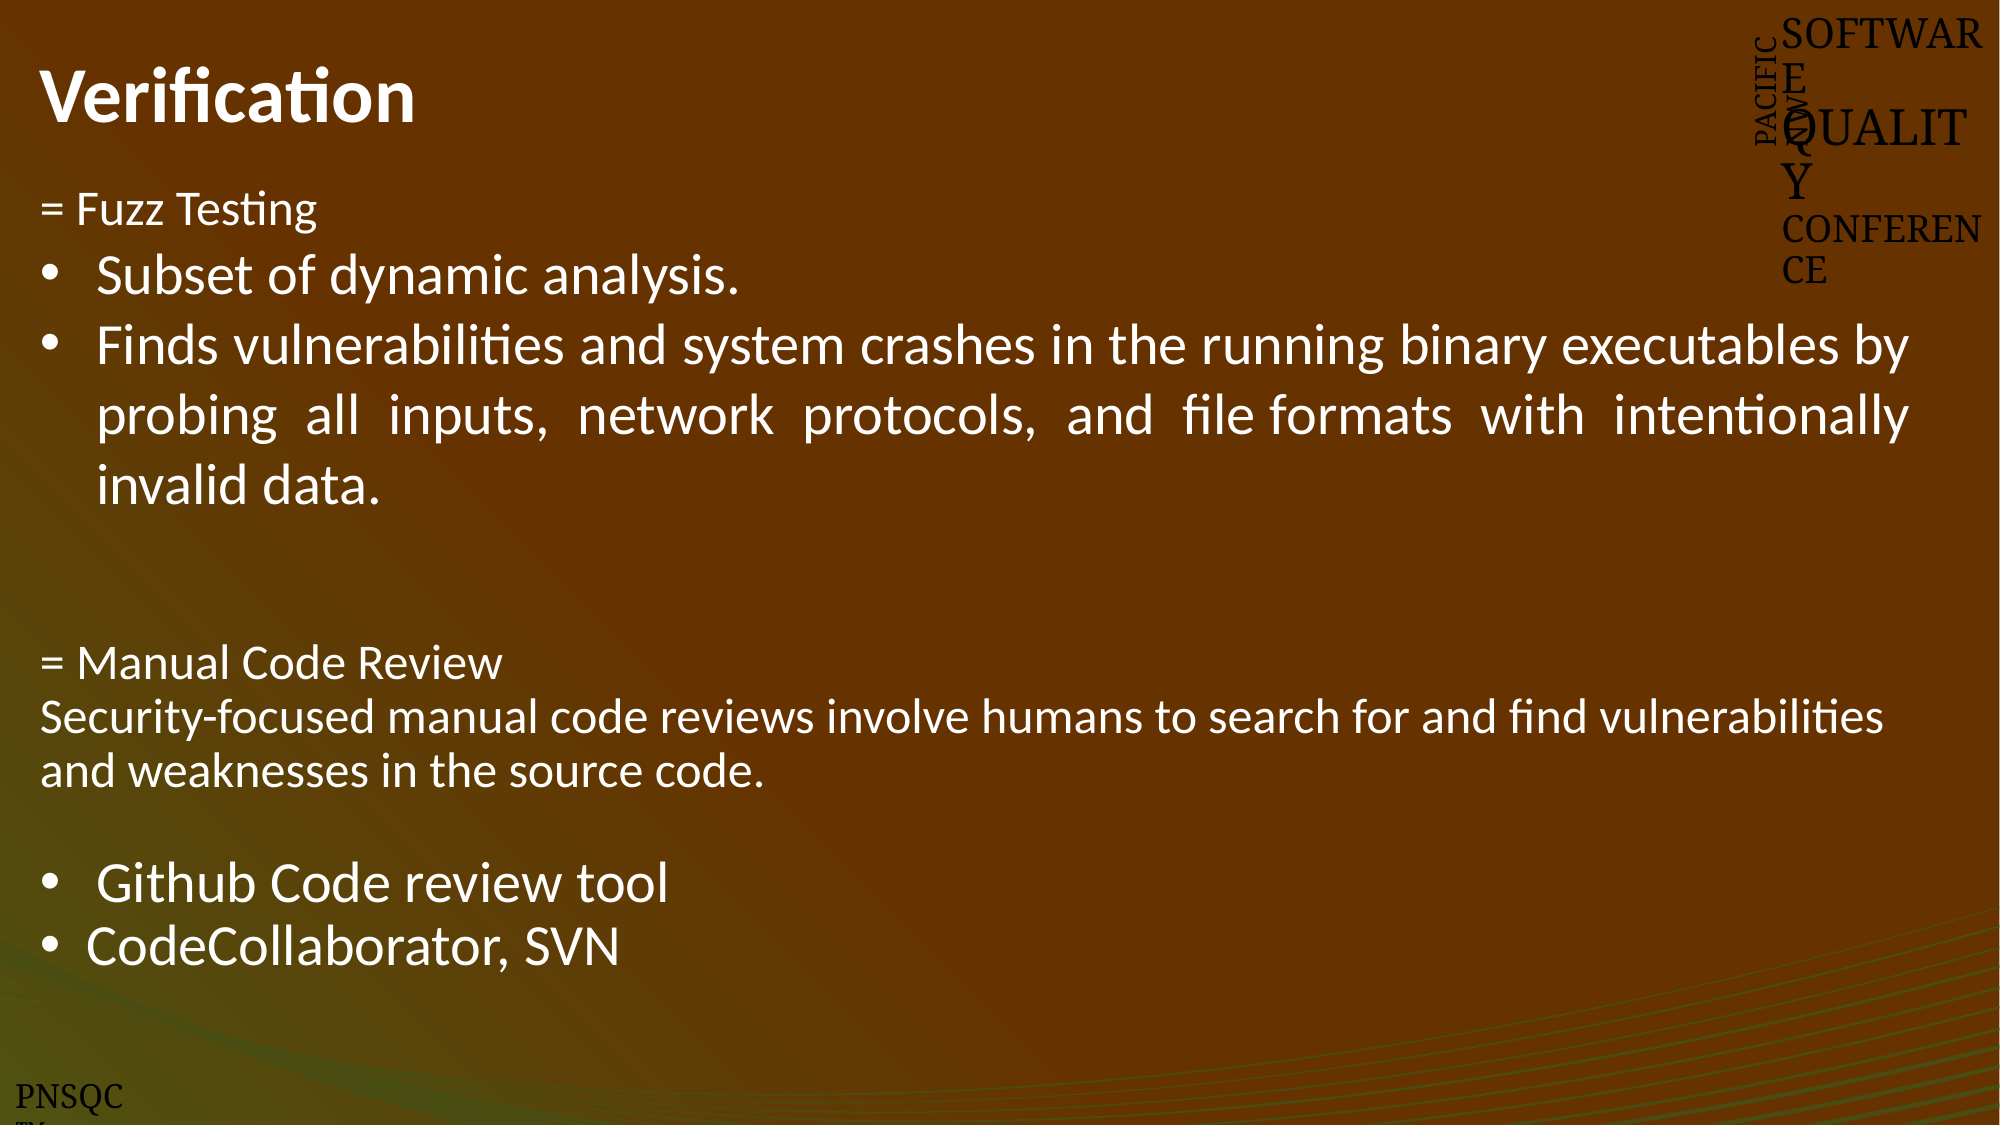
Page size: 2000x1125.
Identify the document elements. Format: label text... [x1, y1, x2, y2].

text_box PNSQC ™ [0, 1068, 163, 1125]
text_box PACIFIC NW [1751, 9, 1783, 148]
title Verification [24, 12, 1525, 148]
text_box SOFTWARE QUALITY CONFERENCE [1781, 12, 1986, 154]
text_box = Fuzz Testing Subset of dynamic analysis. Finds vulnerabilities and system crashes in the running binary executables by probing all inputs, network protocols, and file formats with intentionally invalid data. = Manual Code Review Security-focused manual code reviews involve humans to search for and find vulnerabilities and weaknesses in the source code. Github Code review tool CodeCollaborator, SVN [24, 174, 1925, 994]
